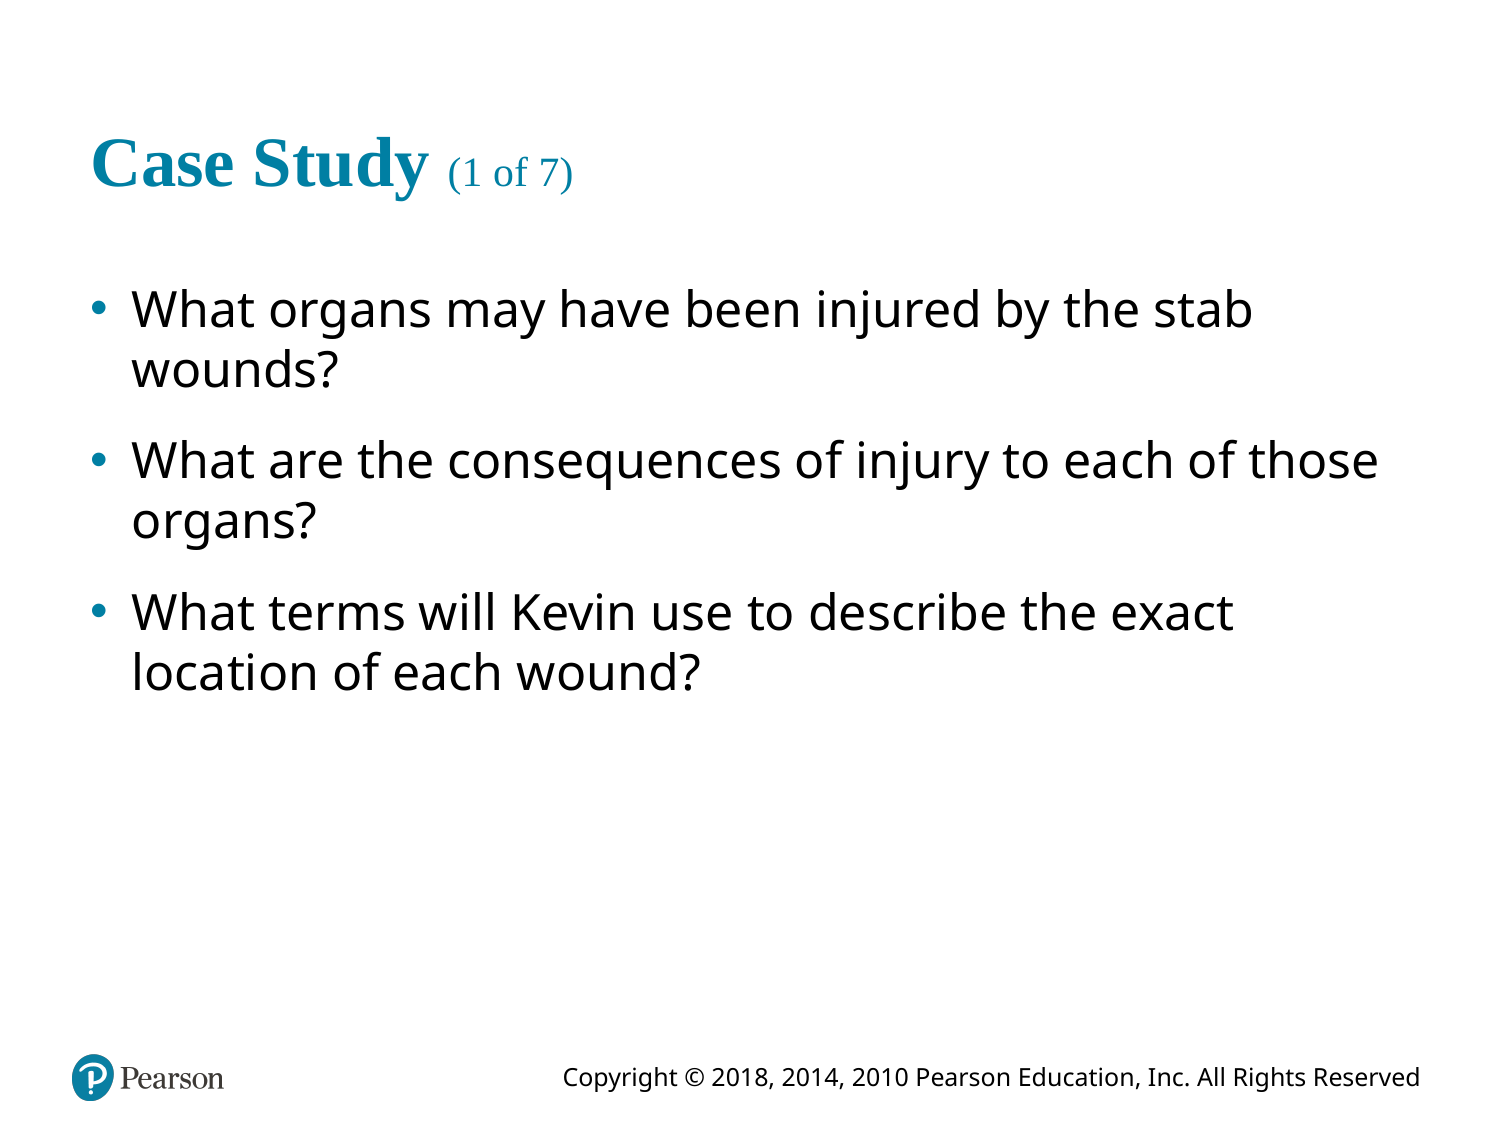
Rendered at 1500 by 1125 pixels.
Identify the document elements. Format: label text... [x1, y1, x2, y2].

list What organs may have been injured by the stab wounds? What are the consequences of injury to each of those organs? What terms will Kevin use to describe the exact location of each wound? [75, 262, 1425, 659]
picture [72, 1087, 83, 1101]
title Case Study (1 of 7) [75, 35, 1425, 216]
picture [72, 1054, 88, 1070]
picture [98, 1054, 224, 1101]
picture [80, 1063, 106, 1088]
